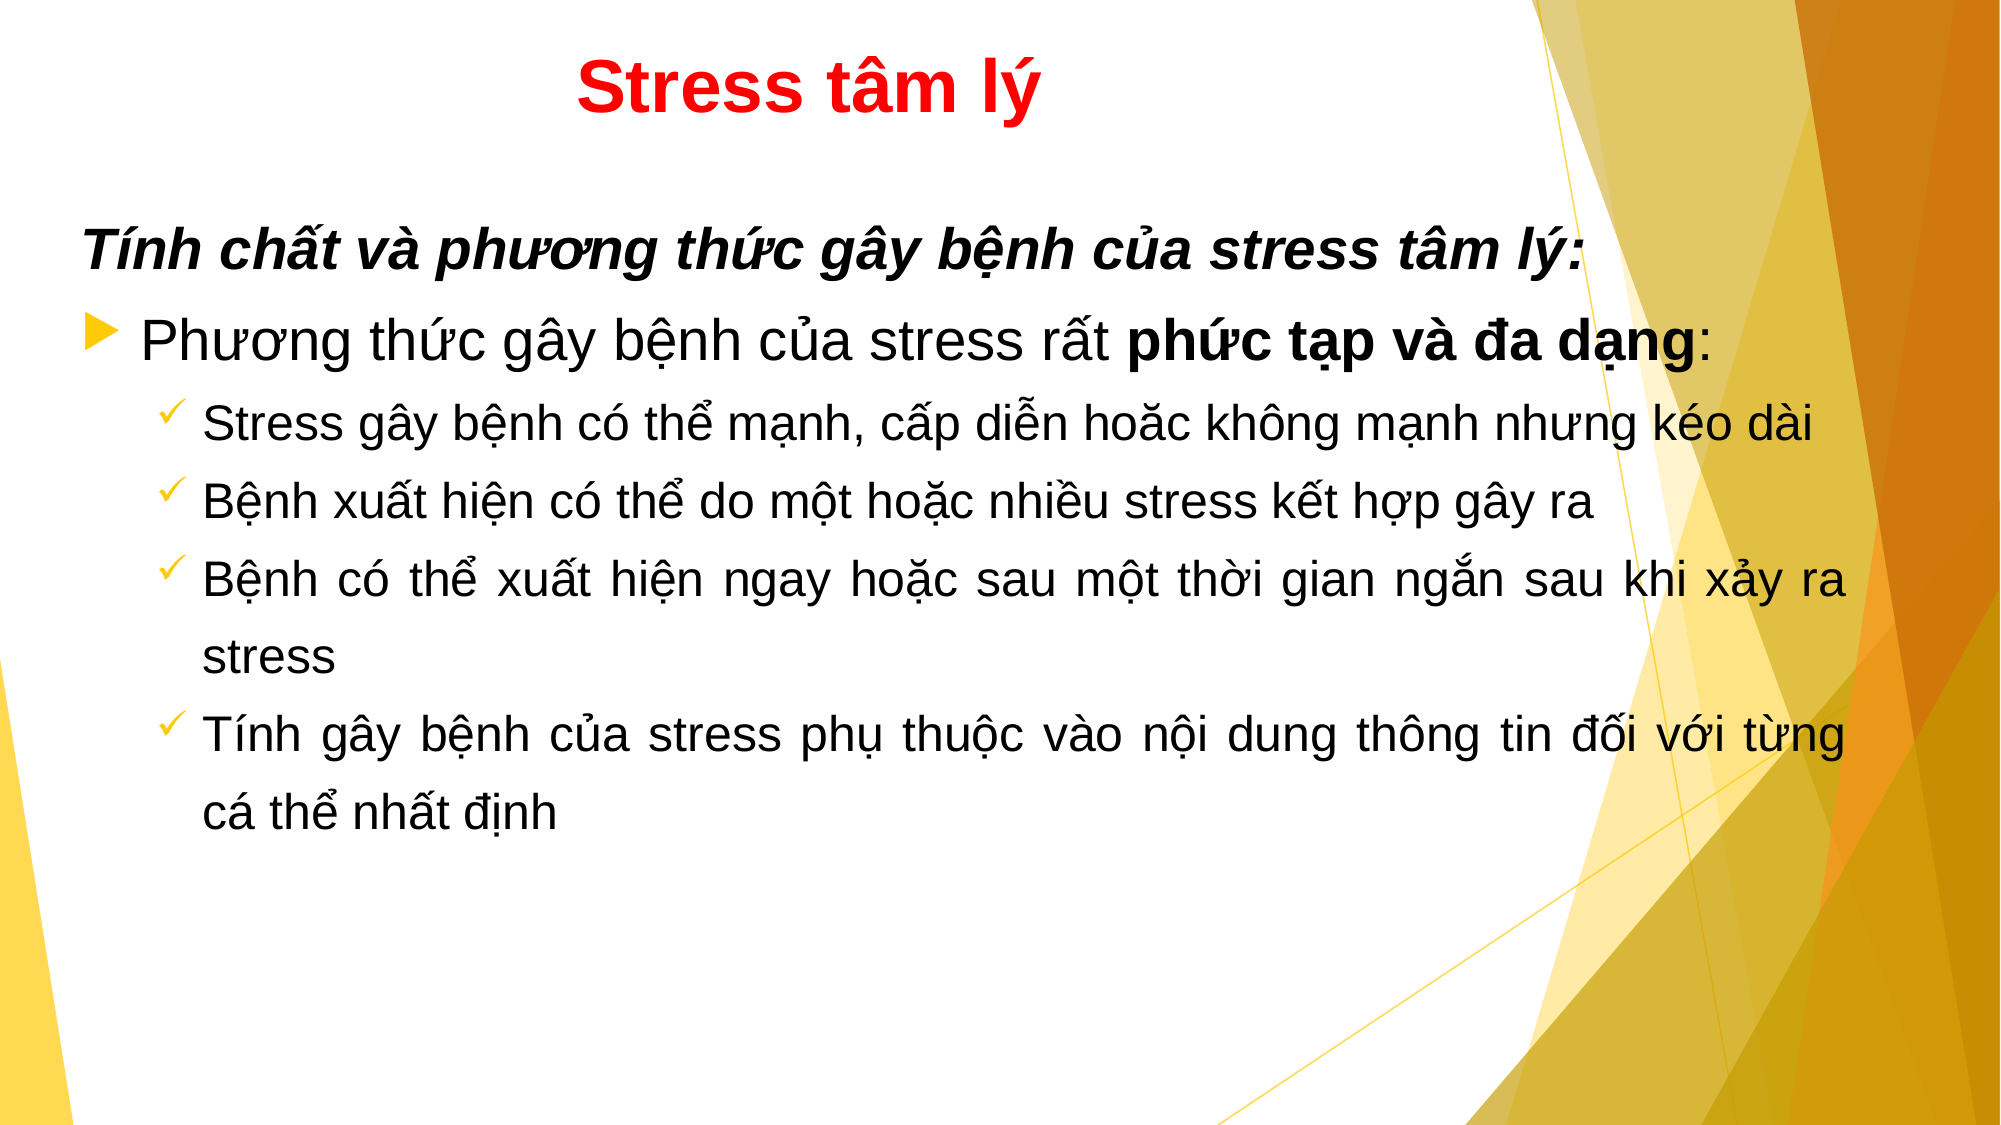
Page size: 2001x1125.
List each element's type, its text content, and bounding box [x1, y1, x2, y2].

list Tính chất và phương thức gây bệnh của stress tâm lý: Phương thức gây bệnh của stress rất phức tạp và đa dạng: Stress gây bệnh có thể mạnh, cấp diễn hoăc không mạnh nhưng kéo dài Bệnh xuất hiện có thể do một hoặc nhiều stress kết hợp gây ra Bệnh có thể xuất hiện ngay hoặc sau một thời gian ngắn sau khi xảy ra stress Tính gây bệnh của stress phụ thuộc vào nội dung thông tin đối với từng cá thể nhất định [65, 182, 1863, 1014]
title Stress tâm lý [65, 29, 1554, 150]
